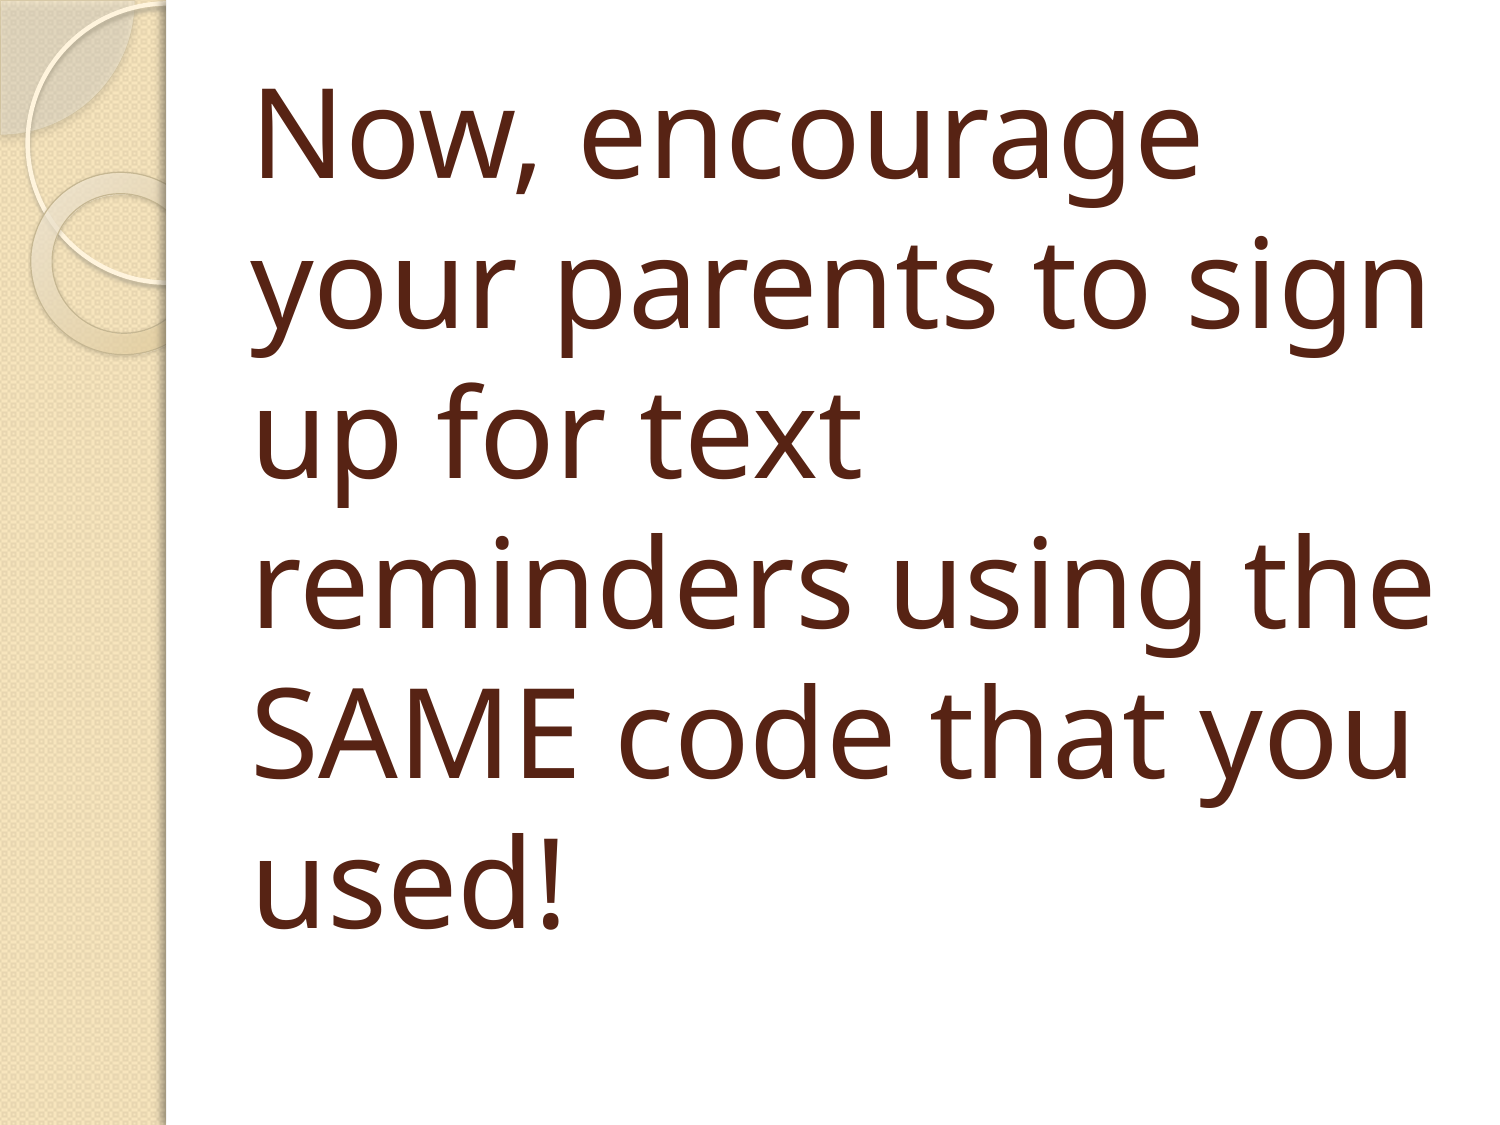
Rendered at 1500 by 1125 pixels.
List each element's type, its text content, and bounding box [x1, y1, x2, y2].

title Now, encourage your parents to sign up for text reminders using the SAME code that you used! [235, 409, 1466, 598]
